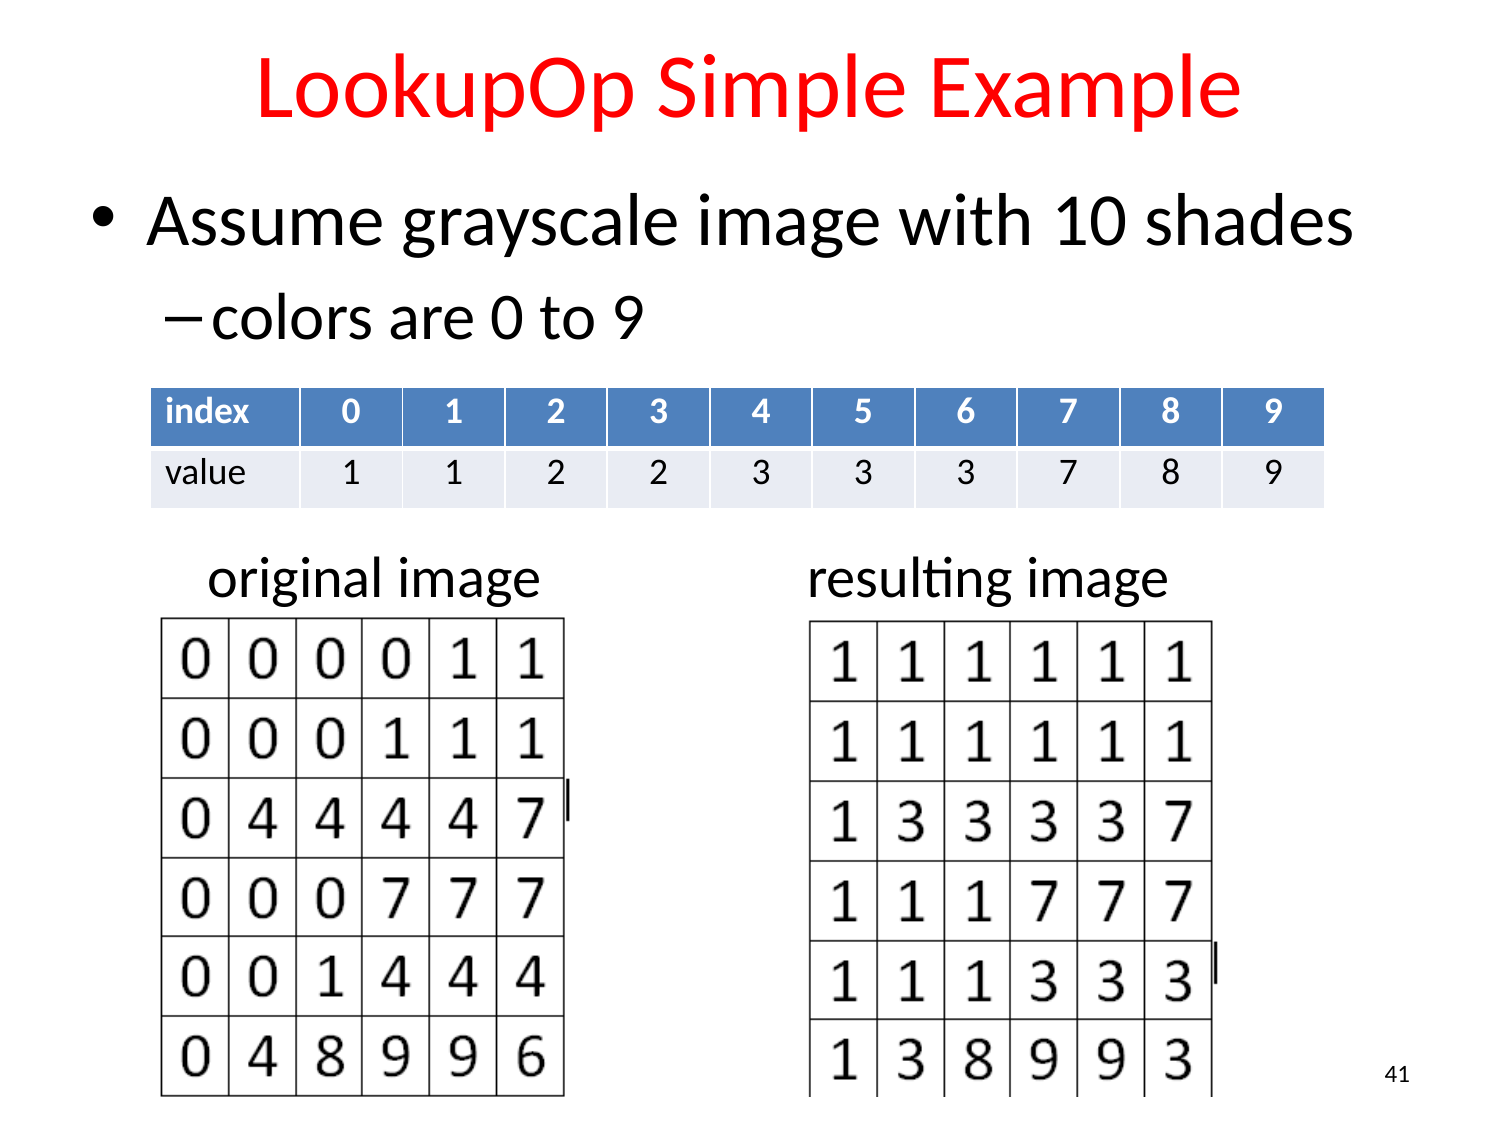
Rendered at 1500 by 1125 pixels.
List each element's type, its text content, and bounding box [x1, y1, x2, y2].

table_cell 9 [1223, 451, 1324, 508]
table_cell 7 [1018, 451, 1119, 508]
table_cell 3 [711, 451, 811, 508]
table_cell 2 [506, 451, 606, 508]
table_header 0 [301, 388, 402, 446]
table_cell 2 [608, 451, 709, 508]
table_cell value [151, 451, 299, 508]
table_header 8 [1121, 388, 1221, 446]
table_cell 8 [1121, 451, 1221, 508]
table_header 4 [711, 388, 811, 446]
table_header 3 [608, 388, 709, 446]
list Assume grayscale image with 10 shades colors are 0 to 9 [75, 162, 1425, 1025]
table_header index [151, 388, 299, 446]
table_cell 3 [916, 451, 1016, 508]
table_cell 3 [813, 451, 914, 508]
picture [799, 613, 1219, 1098]
table_header 6 [916, 388, 1016, 446]
table_header 1 [403, 388, 504, 446]
table_cell 1 [403, 451, 504, 508]
table_cell 1 [301, 451, 402, 508]
table_header 5 [813, 388, 914, 446]
text_box original image resulting image [192, 531, 1185, 617]
title LookupOp Simple Example [75, 0, 1425, 162]
table_header 7 [1018, 388, 1119, 446]
table_header 2 [506, 388, 606, 446]
table_header 9 [1223, 388, 1324, 446]
slide_number 41 [1221, 1042, 1425, 1103]
picture [149, 599, 579, 1112]
